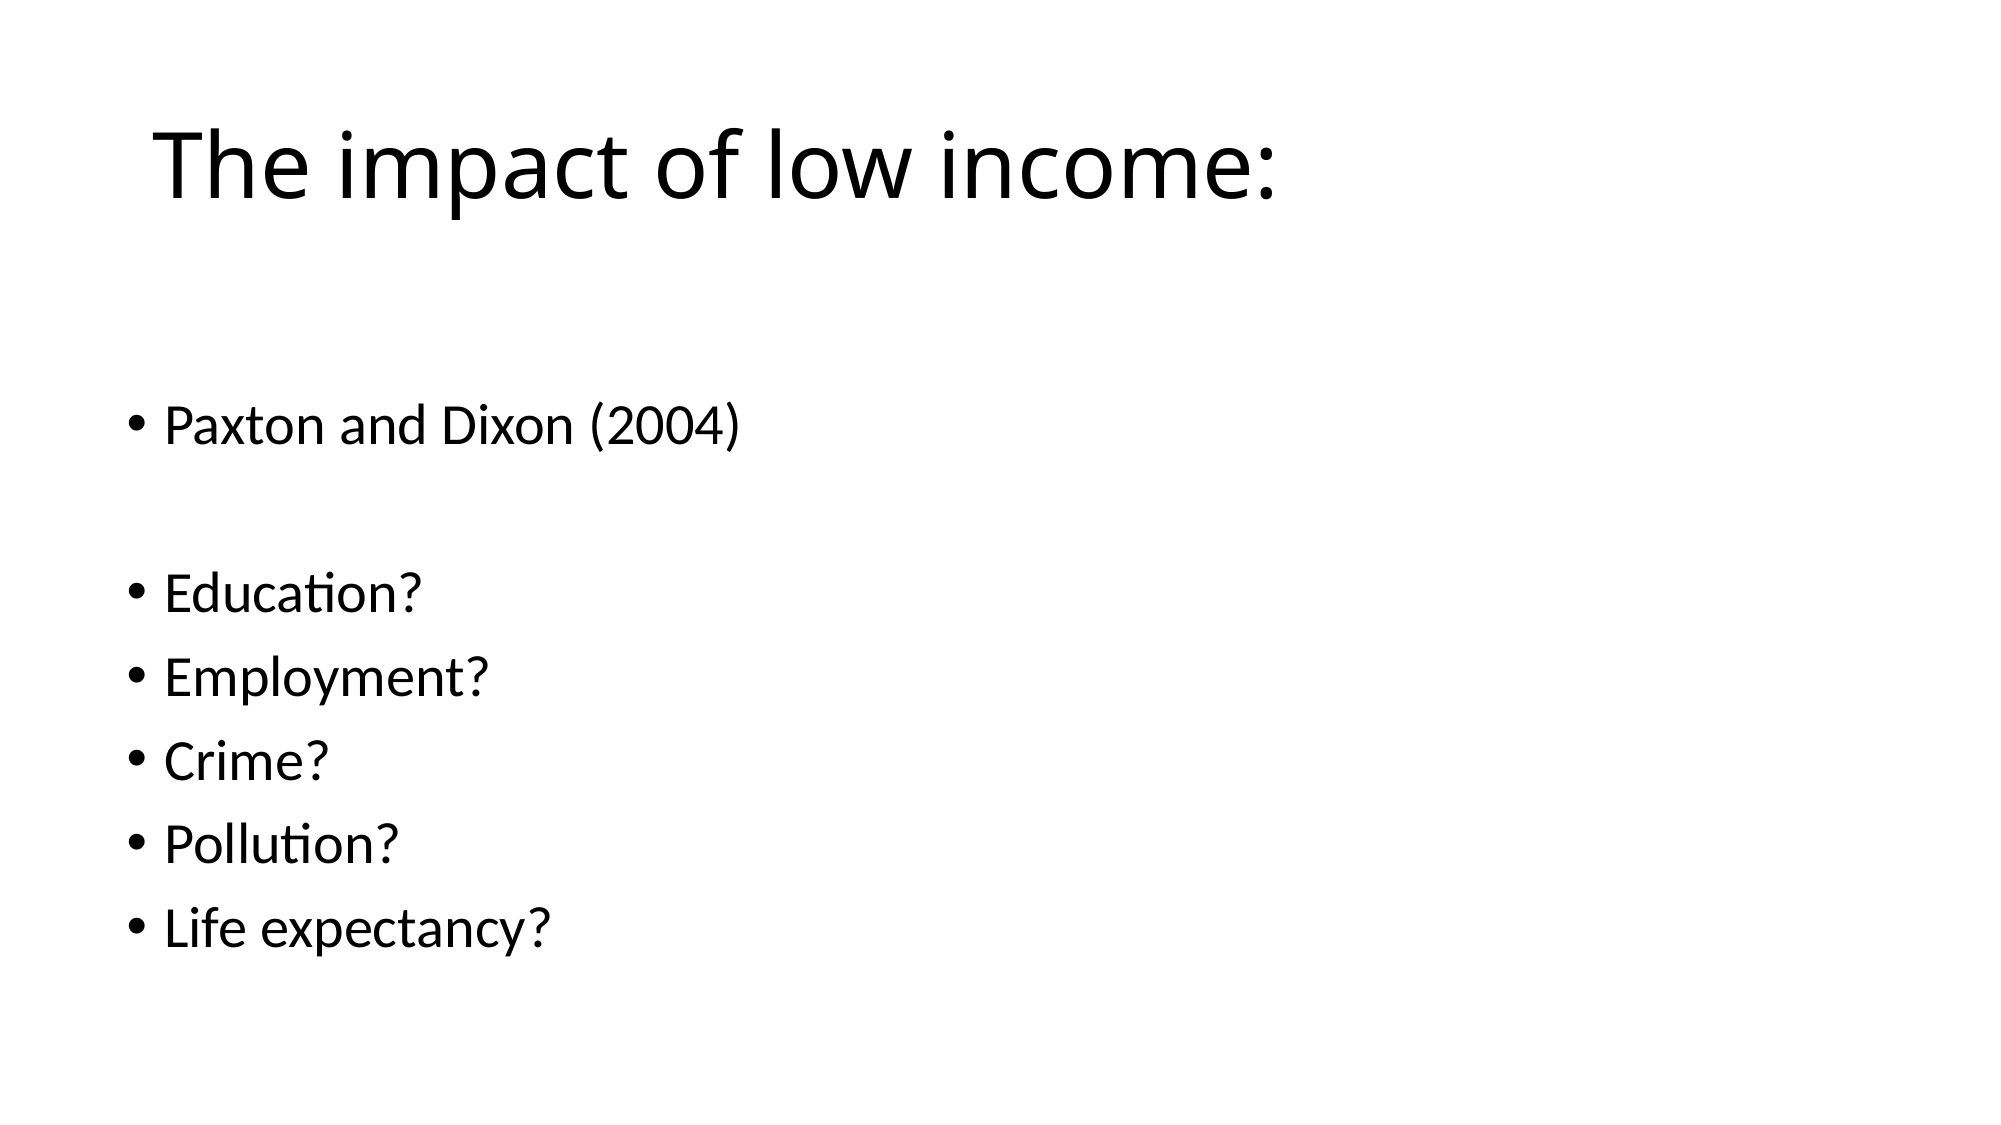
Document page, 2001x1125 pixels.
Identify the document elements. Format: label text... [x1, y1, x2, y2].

list Paxton and Dixon (2004) Education? Employment? Crime? Pollution? Life expectancy? [111, 387, 1689, 978]
title The impact of low income: [137, 59, 1863, 278]
